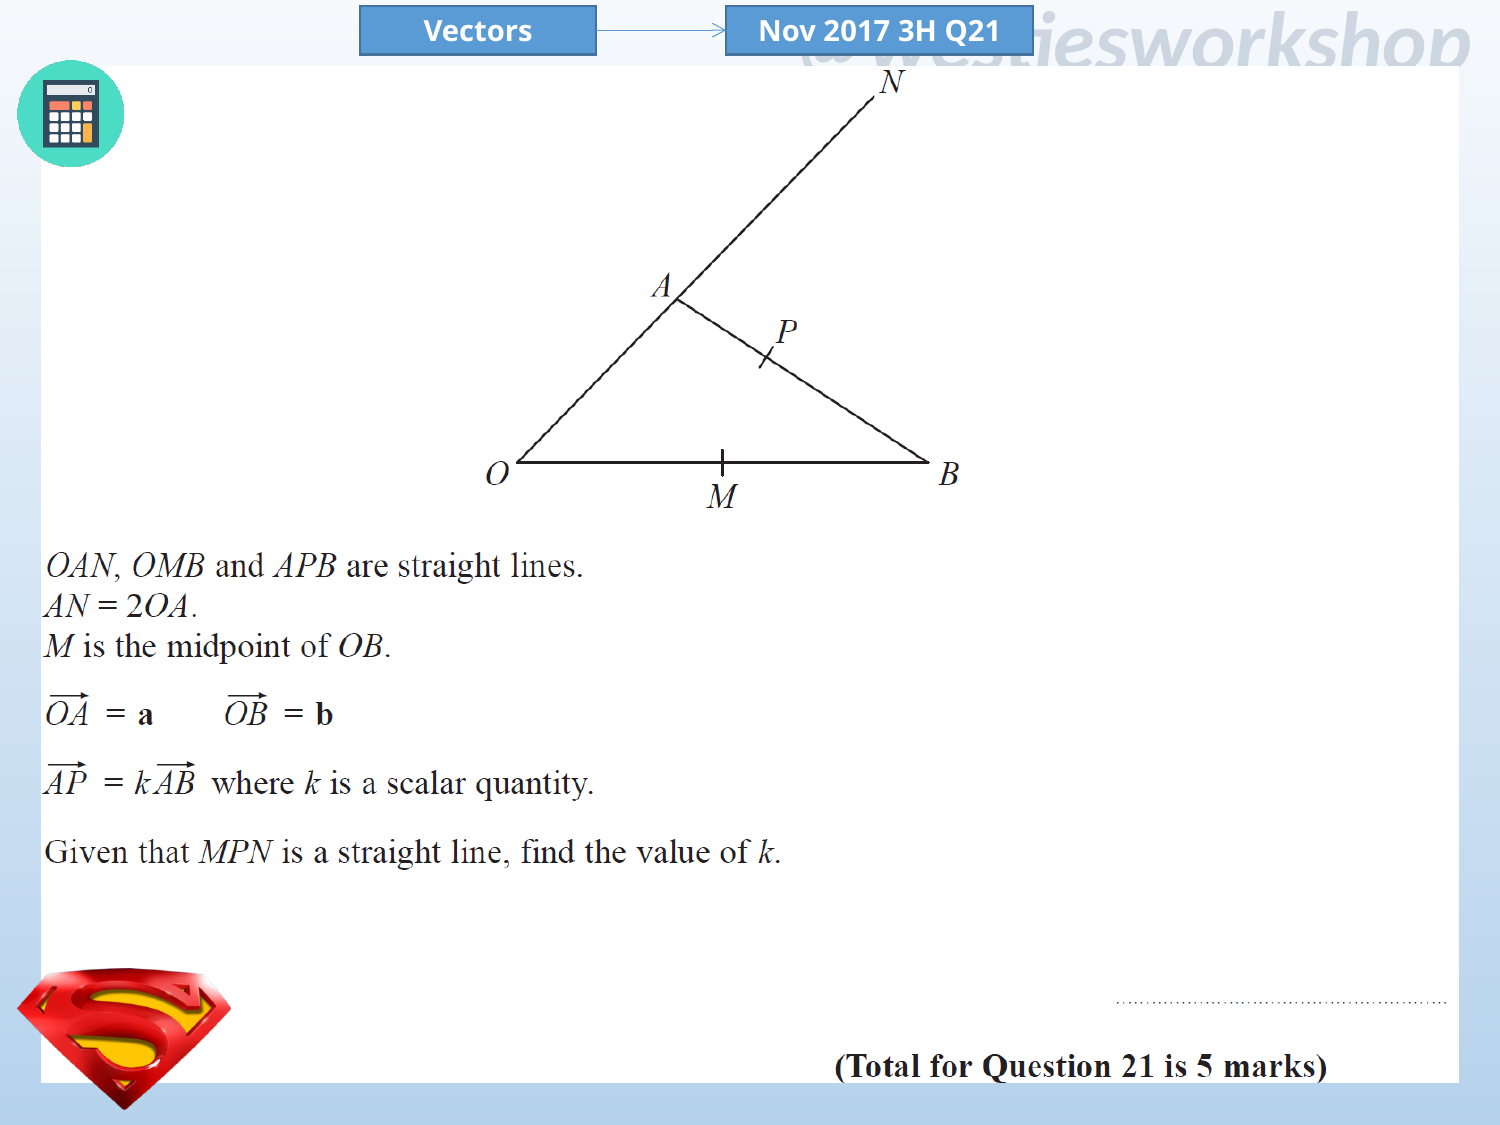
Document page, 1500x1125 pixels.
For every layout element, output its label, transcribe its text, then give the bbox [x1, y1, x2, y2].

picture [17, 60, 1459, 1110]
text_box Vectors [359, 5, 597, 56]
text_box Nov 2017 3H Q21 [725, 5, 1034, 56]
